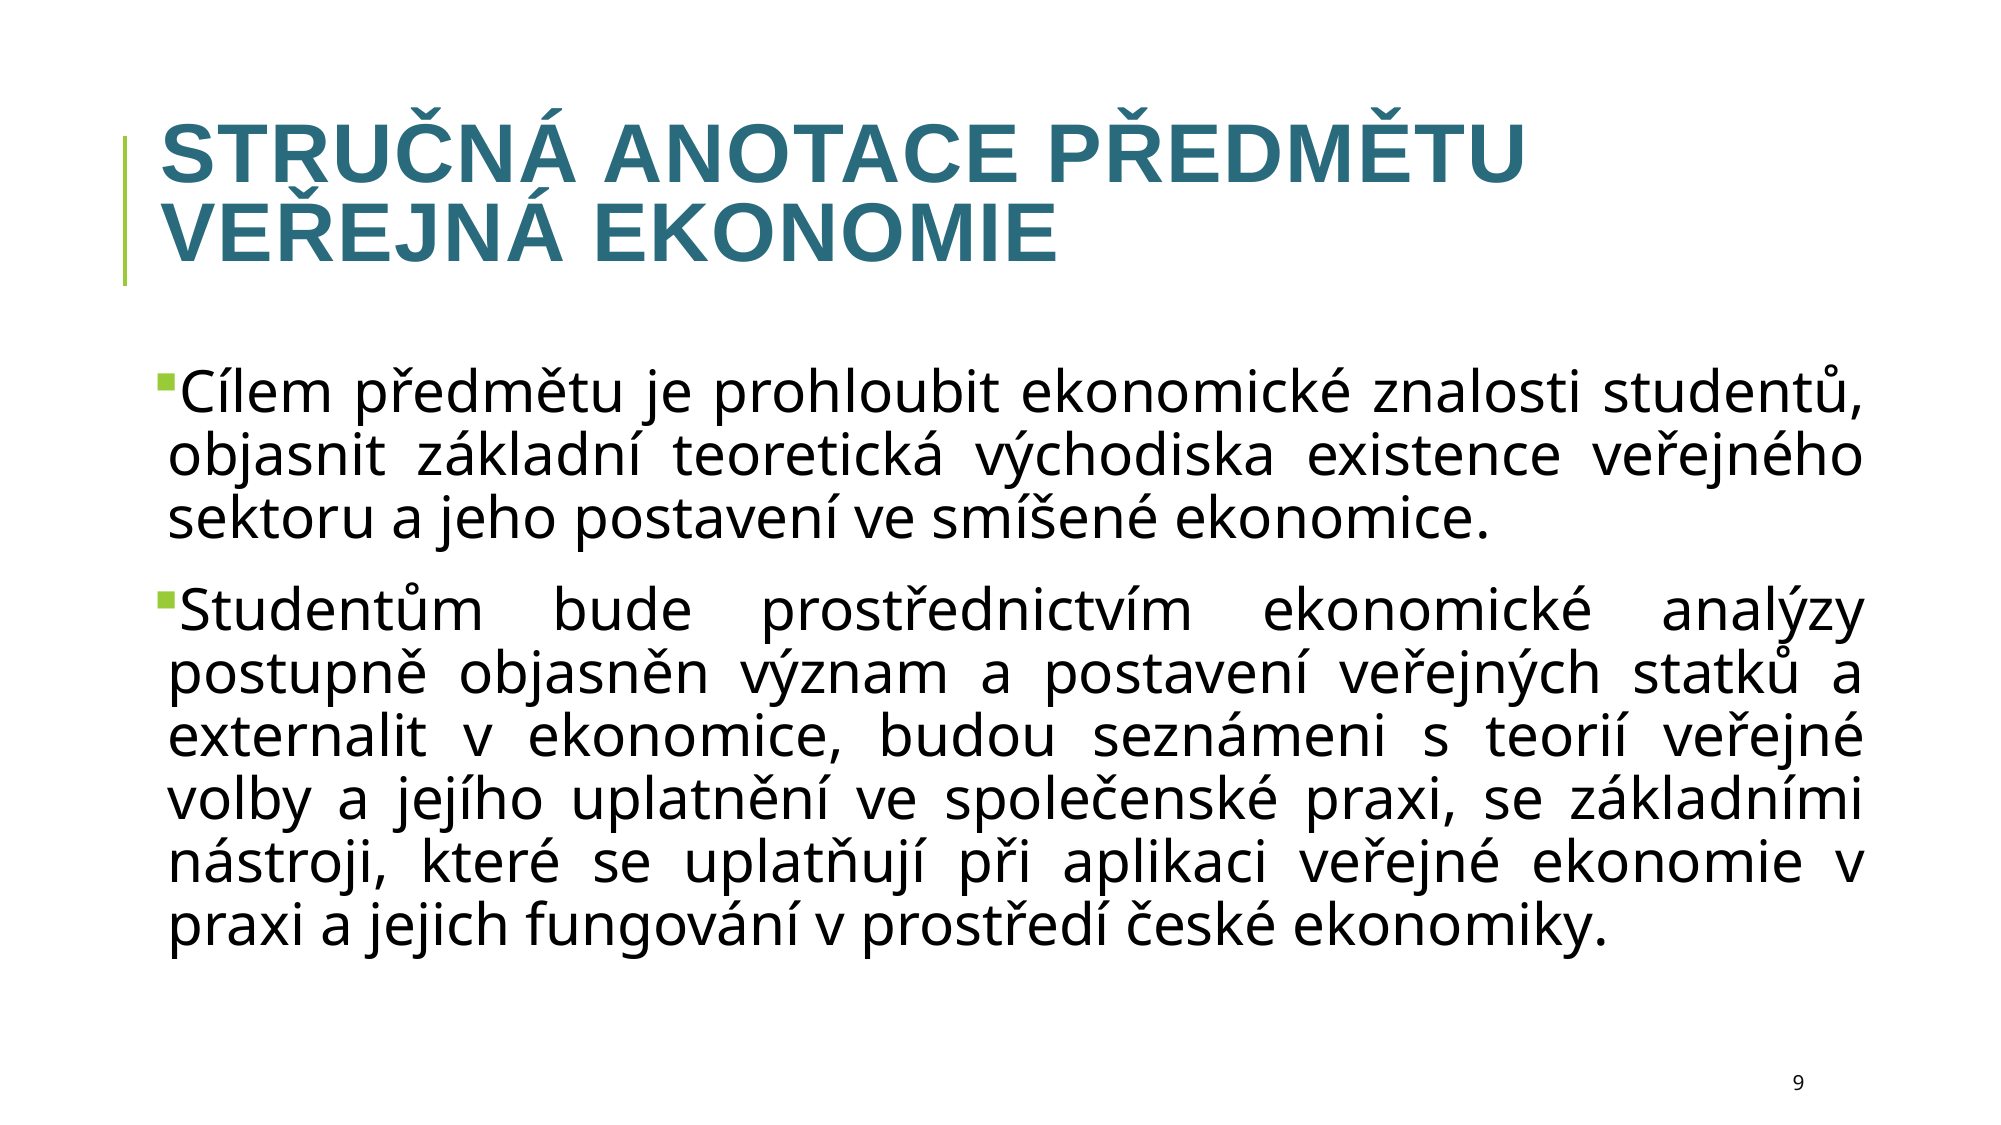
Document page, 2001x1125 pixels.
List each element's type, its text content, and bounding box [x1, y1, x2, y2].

slide_number 9 [1777, 1061, 1938, 1107]
title Stručná anotace předmětu veřejná ekonomie [145, 41, 1744, 354]
list Cílem předmětu je prohloubit ekonomické znalosti studentů, objasnit základní teoretická východiska existence veřejného sektoru a jeho postavení ve smíšené ekonomice. Studentům bude prostřednictvím ekonomické analýzy postupně objasněn význam a postavení veřejných statků a externalit v ekonomice, budou seznámeni s teorií veřejné volby a jejího uplatnění ve společenské praxi, se základními nástroji, které se uplatňují při aplikaci veřejné ekonomie v praxi a jejich fungování v prostředí české ekonomiky. [145, 354, 1873, 1062]
